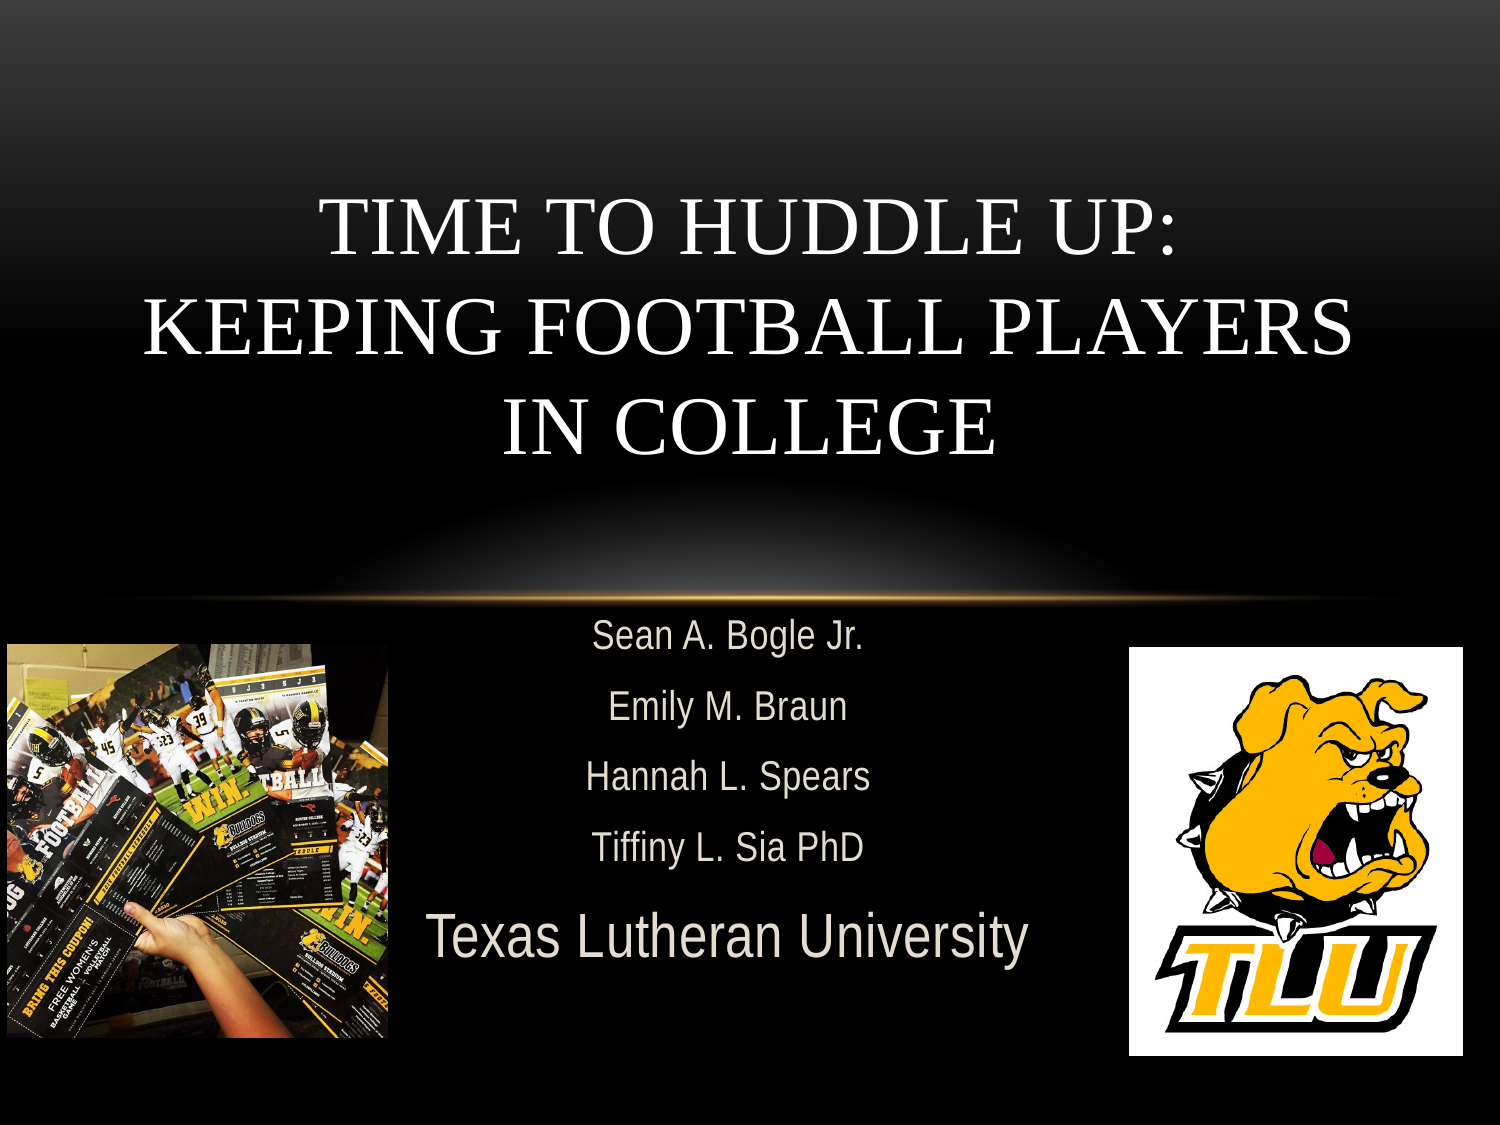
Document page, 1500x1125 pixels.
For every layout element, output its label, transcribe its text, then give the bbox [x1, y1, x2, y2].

subtitle Sean A. Bogle Jr. Emily M. Braun Hannah L. Spears Tiffiny L. Sia PhD Texas Lutheran University [203, 600, 1254, 888]
picture [0, 0, 1500, 1056]
title Time to Huddle Up: Keeping Football Players in College [112, 237, 1388, 479]
